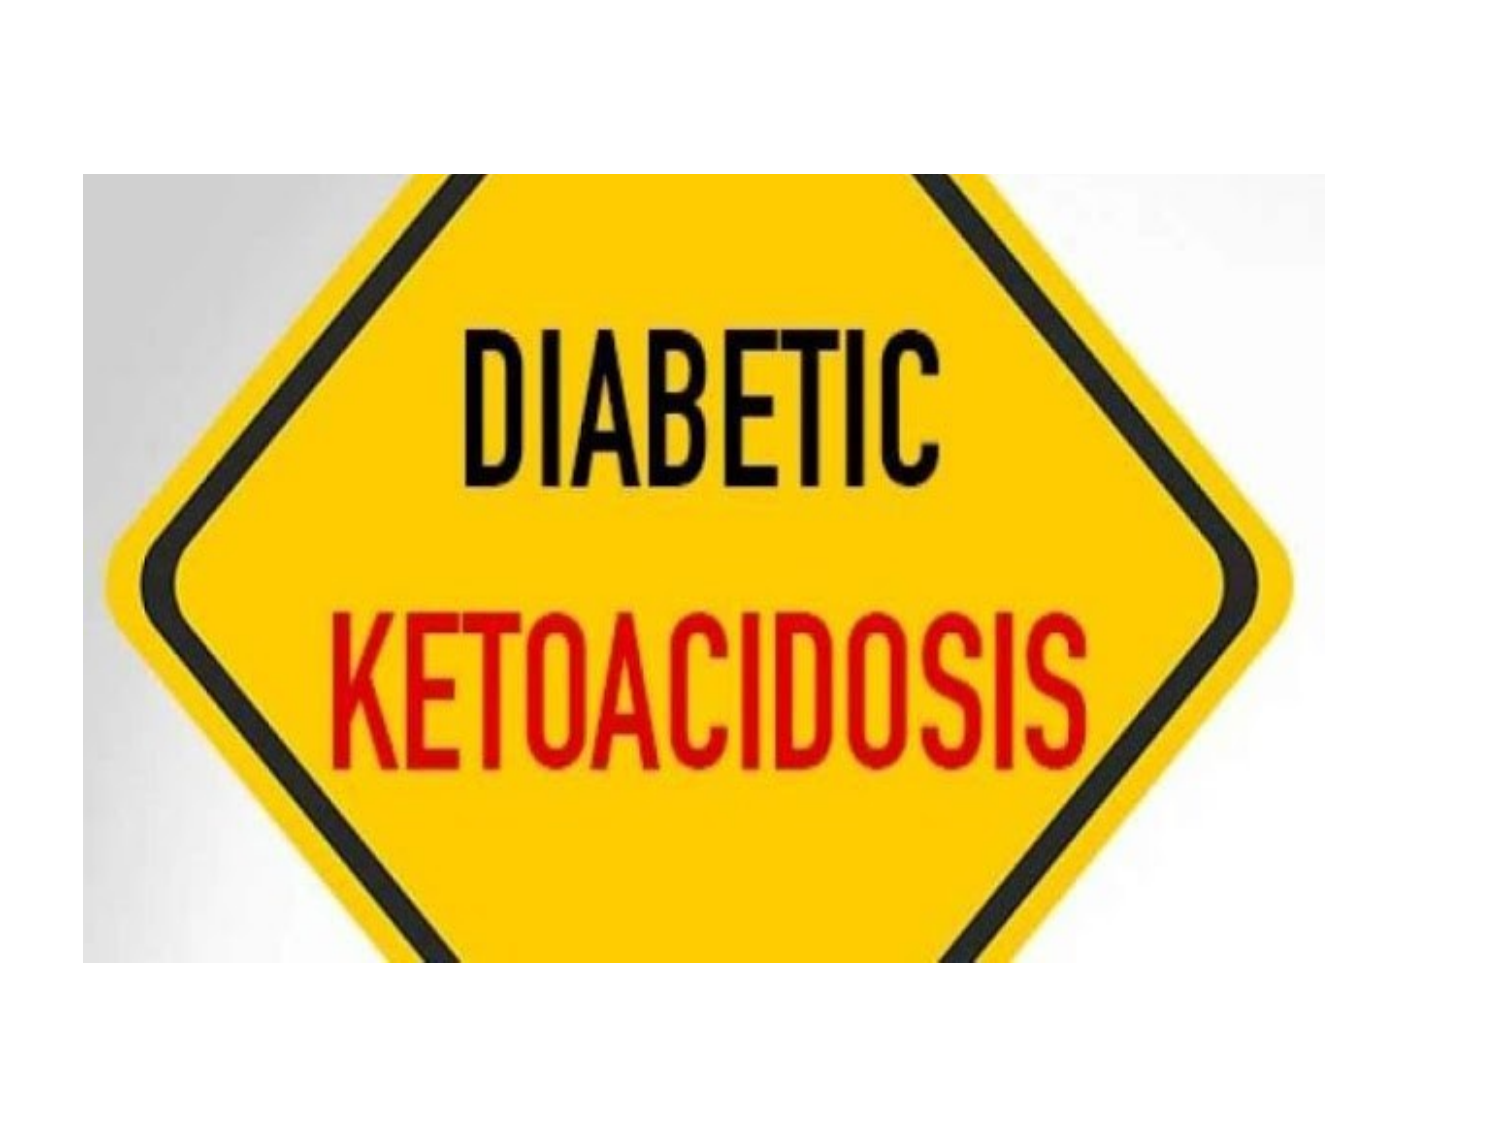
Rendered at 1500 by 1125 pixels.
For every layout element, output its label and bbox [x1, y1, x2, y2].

picture [83, 174, 1326, 963]
